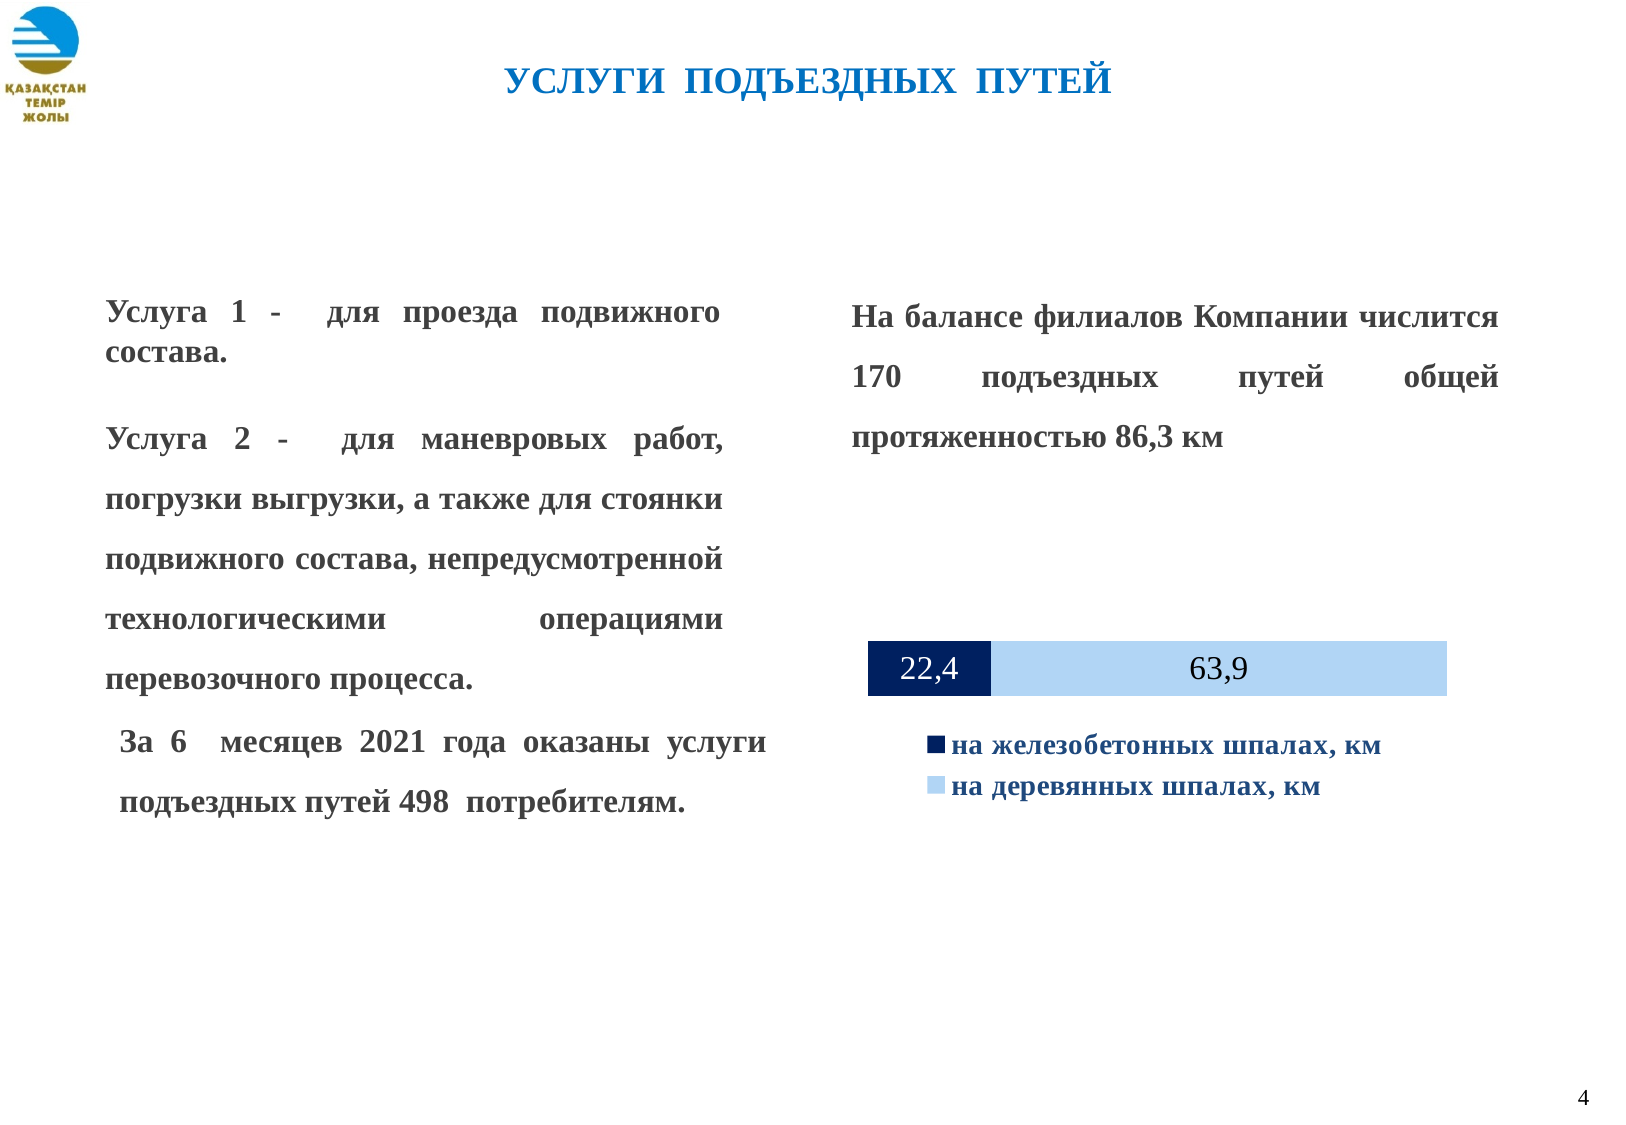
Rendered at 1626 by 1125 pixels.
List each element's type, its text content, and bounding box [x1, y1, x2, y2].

list УСЛУГИ ПОДЪЕЗДНЫХ ПУТЕЙ [0, 0, 1625, 157]
text_box Услуга 2 - для маневровых работ, погрузки выгрузки, а также для стоянки подвижного состава, непредусмотренной технологическими операциями перевозочного процесса. [90, 389, 740, 704]
chart [800, 415, 1582, 860]
picture [0, 2, 90, 125]
text_box За 6 месяцев 2021 года оказаны услуги подъездных путей 498 потребителям. [104, 691, 783, 827]
text_box Услуга 1 - для проезда подвижного состава. [90, 281, 737, 377]
text_box 4 [1543, 1034, 1625, 1125]
text_box На балансе филиалов Компании числится 170 подъездных путей общей протяженностью 86,3 км [836, 267, 1515, 414]
